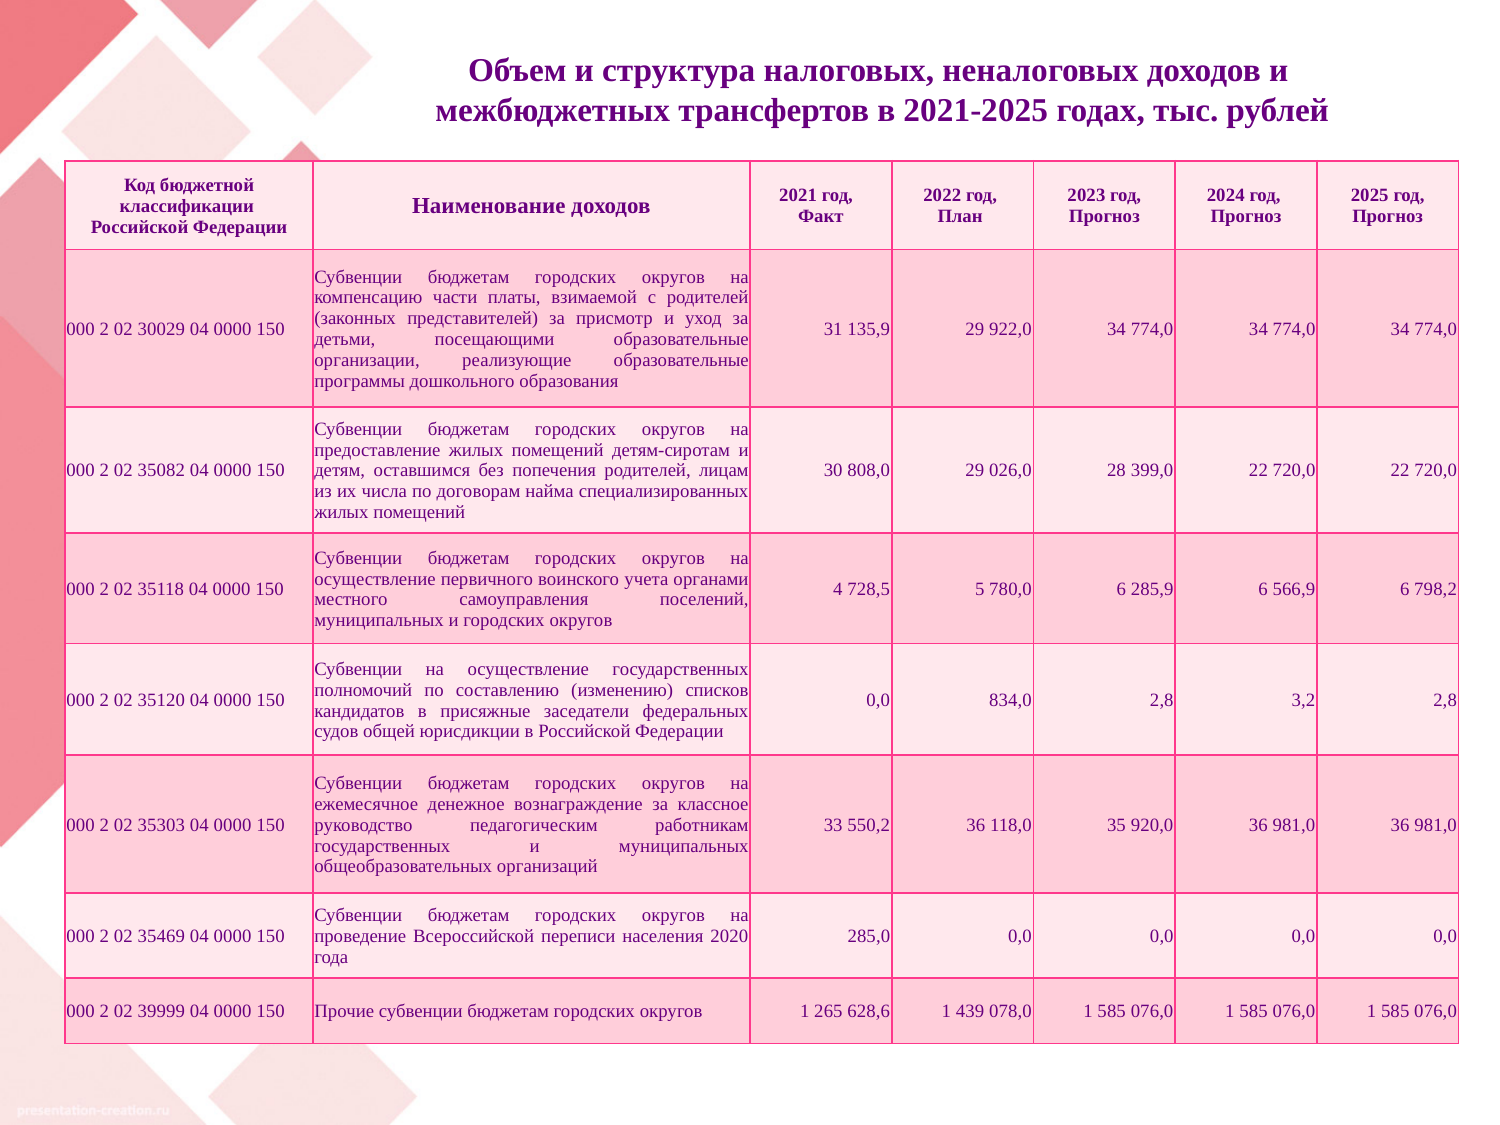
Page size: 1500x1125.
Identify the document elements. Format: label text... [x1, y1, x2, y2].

table_cell 31 135,9 [751, 250, 891, 406]
table_cell Субвенции бюджетам городских округов на ежемесячное денежное вознаграждение за классное руководство педагогическим работникам государственных и муниципальных общеобразовательных организаций [314, 756, 749, 892]
table_cell 6 566,9 [1176, 534, 1316, 643]
table_cell 000 2 02 35469 04 0000 150 [66, 894, 312, 977]
table_cell 34 774,0 [1176, 250, 1316, 406]
table_header Наименование доходов [314, 162, 749, 249]
table_cell 28 399,0 [1034, 408, 1174, 532]
table_cell 29 026,0 [893, 408, 1033, 532]
table_header 2021 год, Факт [751, 162, 891, 249]
table_header 2025 год, Прогноз [1318, 162, 1458, 249]
table_cell 000 2 02 35118 04 0000 150 [66, 534, 312, 643]
table_cell 22 720,0 [1318, 408, 1458, 532]
table_cell 000 2 02 35120 04 0000 150 [66, 644, 312, 754]
table_cell 000 2 02 35082 04 0000 150 [66, 408, 312, 532]
table_cell 36 981,0 [1318, 756, 1458, 892]
table_cell 1 265 628,6 [751, 979, 891, 1043]
table_cell 1 439 078,0 [893, 979, 1033, 1043]
table_cell 2,8 [1034, 644, 1174, 754]
table_cell 3,2 [1176, 644, 1316, 754]
table_cell 834,0 [893, 644, 1033, 754]
table_cell 0,0 [893, 894, 1033, 977]
table_cell 34 774,0 [1318, 250, 1458, 406]
table_cell 1 585 076,0 [1318, 979, 1458, 1043]
table_cell Прочие субвенции бюджетам городских округов [314, 979, 749, 1043]
table_cell Субвенции бюджетам городских округов на проведение Всероссийской переписи населения 2020 года [314, 894, 749, 977]
table_cell Субвенции на осуществление государственных полномочий по составлению (изменению) списков кандидатов в присяжные заседатели федеральных судов общей юрисдикции в Российской Федерации [314, 644, 749, 754]
table_header 2022 год, План [893, 162, 1033, 249]
table_cell 000 2 02 35303 04 0000 150 [66, 756, 312, 892]
table_header Код бюджетной классификации Российской Федерации [66, 162, 312, 249]
table_cell 2,8 [1318, 644, 1458, 754]
table_cell 29 922,0 [893, 250, 1033, 406]
table_cell 1 585 076,0 [1034, 979, 1174, 1043]
table_cell 0,0 [1318, 894, 1458, 977]
table_header 2024 год, Прогноз [1176, 162, 1316, 249]
table_cell 4 728,5 [751, 534, 891, 643]
table_cell 6 798,2 [1318, 534, 1458, 643]
table_cell 6 285,9 [1034, 534, 1174, 643]
table_cell 000 2 02 39999 04 0000 150 [66, 979, 312, 1043]
table_cell 34 774,0 [1034, 250, 1174, 406]
picture [0, 0, 1500, 1125]
title Объем и структура налоговых, неналоговых доходов и межбюджетных трансфертов в 2021-2025 годах, тыс. рублей [360, 54, 1406, 160]
table_cell 36 118,0 [893, 756, 1033, 892]
table_cell 0,0 [1176, 894, 1316, 977]
table_cell 35 920,0 [1034, 756, 1174, 892]
table_cell 0,0 [751, 644, 891, 754]
table_cell 1 585 076,0 [1176, 979, 1316, 1043]
table_cell Субвенции бюджетам городских округов на осуществление первичного воинского учета органами местного самоуправления поселений, муниципальных и городских округов [314, 534, 749, 643]
table_cell Субвенции бюджетам городских округов на компенсацию части платы, взимаемой с родителей (законных представителей) за присмотр и уход за детьми, посещающими образовательные организации, реализующие образовательные программы дошкольного образования [314, 250, 749, 406]
table_cell 36 981,0 [1176, 756, 1316, 892]
table_cell 5 780,0 [893, 534, 1033, 643]
table_cell 30 808,0 [751, 408, 891, 532]
table_cell 0,0 [1034, 894, 1174, 977]
table_cell 285,0 [751, 894, 891, 977]
table_cell 22 720,0 [1176, 408, 1316, 532]
table_cell 33 550,2 [751, 756, 891, 892]
table_header 2023 год, Прогноз [1034, 162, 1174, 249]
table_cell Субвенции бюджетам городских округов на предоставление жилых помещений детям-сиротам и детям, оставшимся без попечения родителей, лицам из их числа по договорам найма специализированных жилых помещений [314, 408, 749, 532]
table_cell 000 2 02 30029 04 0000 150 [66, 250, 312, 406]
